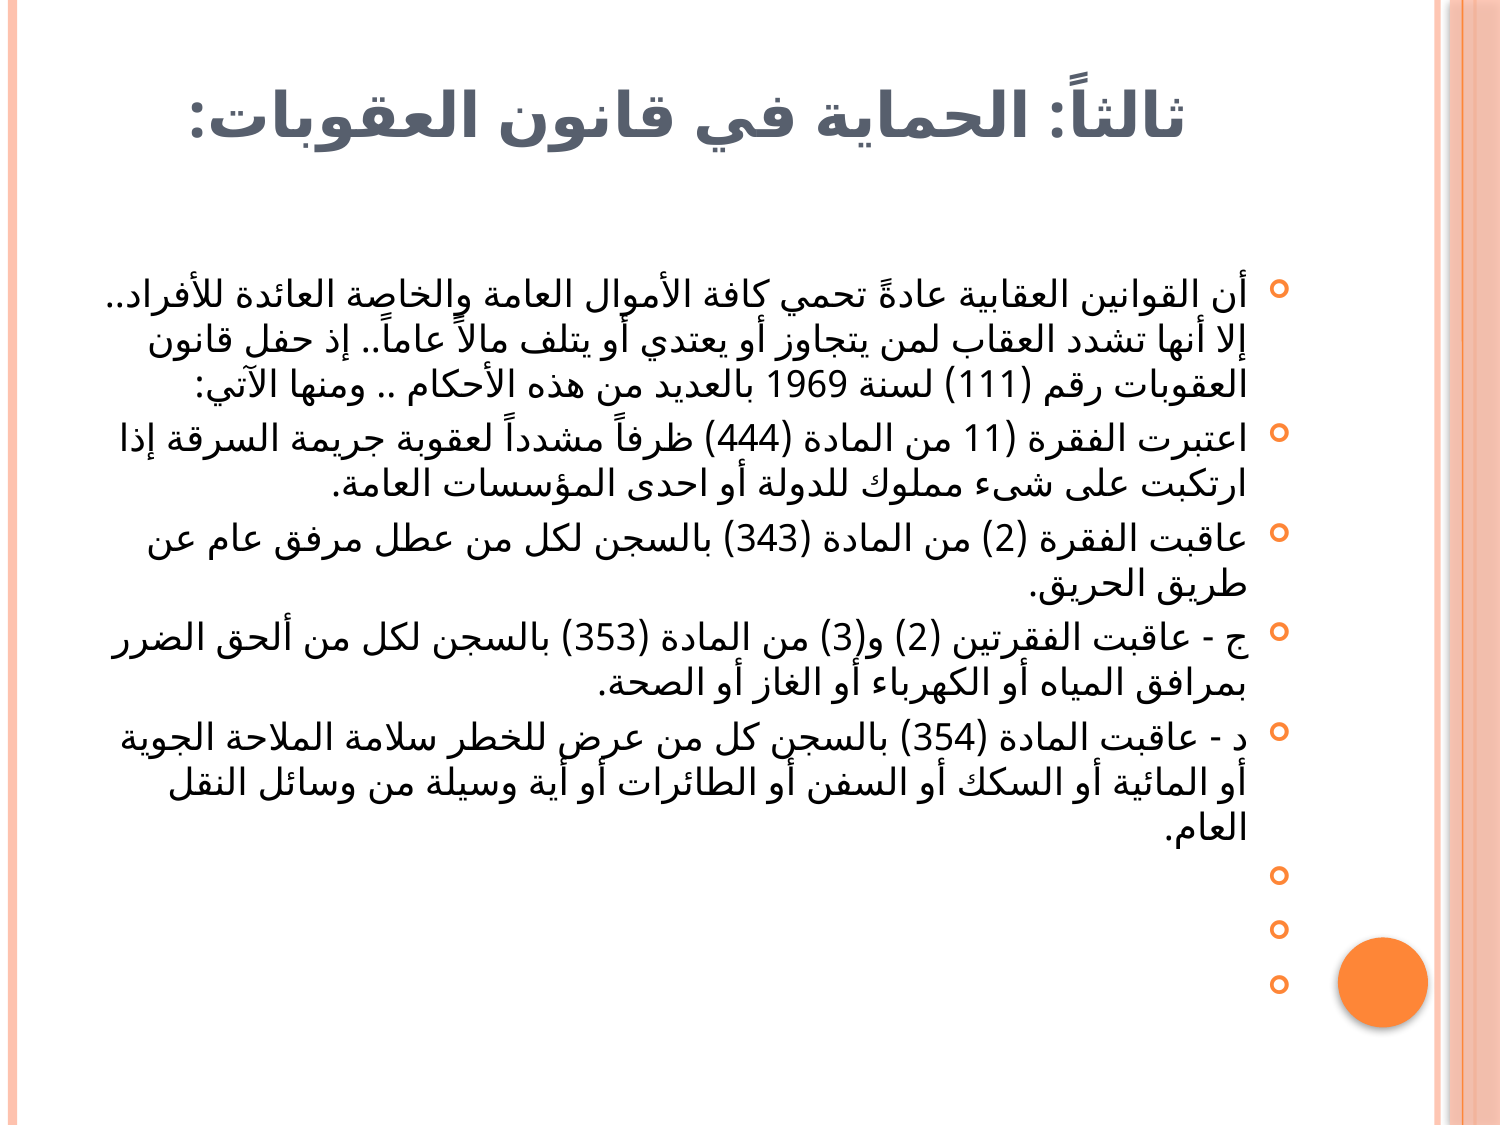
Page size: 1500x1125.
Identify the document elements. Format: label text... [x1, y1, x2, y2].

list أن القوانين العقابية عادةً تحمي كافة الأموال العامة والخاصة العائدة للأفراد.. إلا أنها تشدد العقاب لمن يتجاوز أو يعتدي أو يتلف مالاً عاماً.. إذ حفل قانون العقوبات رقم (111) لسنة 1969 بالعديد من هذه الأحكام .. ومنها الآتي: اعتبرت الفقرة (11 من المادة (444) ظرفاً مشدداً لعقوبة جريمة السرقة إذا ارتكبت على شىء مملوك للدولة أو احدى المؤسسات العامة. عاقبت الفقرة (2) من المادة (343) بالسجن لكل من عطل مرفق عام عن طريق الحريق. ج - عاقبت الفقرتين (2) و(3) من المادة (353) بالسجن لكل من ألحق الضرر بمرافق المياه أو الكهرباء أو الغاز أو الصحة. د - عاقبت المادة (354) بالسجن كل من عرض للخطر سلامة الملاحة الجوية أو المائية أو السكك أو السفن أو الطائرات أو أية وسيلة من وسائل النقل العام. [75, 262, 1300, 1062]
title ثالثاً: الحماية في قانون العقوبات: [75, 45, 1300, 233]
